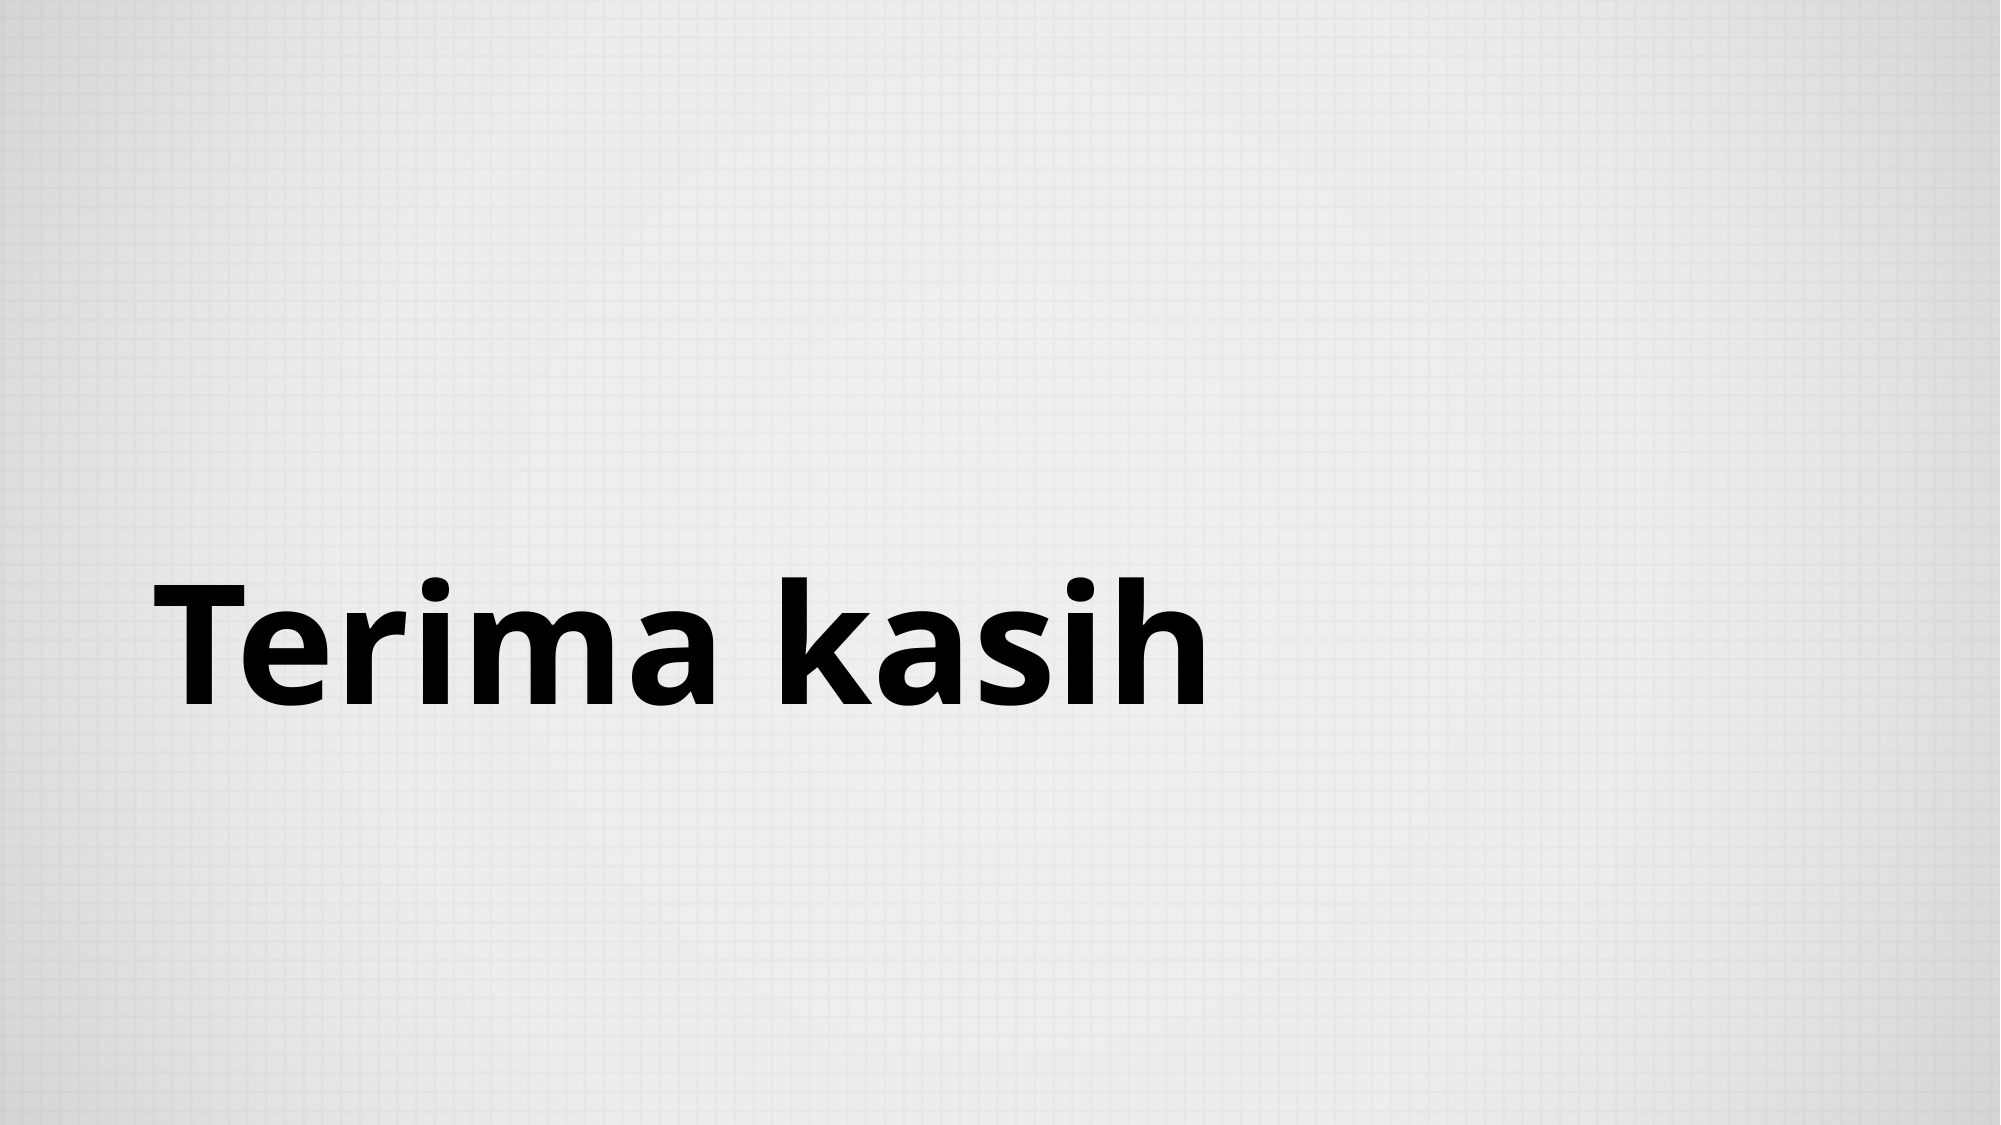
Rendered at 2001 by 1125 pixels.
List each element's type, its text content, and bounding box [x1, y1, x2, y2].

title Terima kasih [136, 280, 1862, 749]
picture [0, 0, 2000, 1125]
